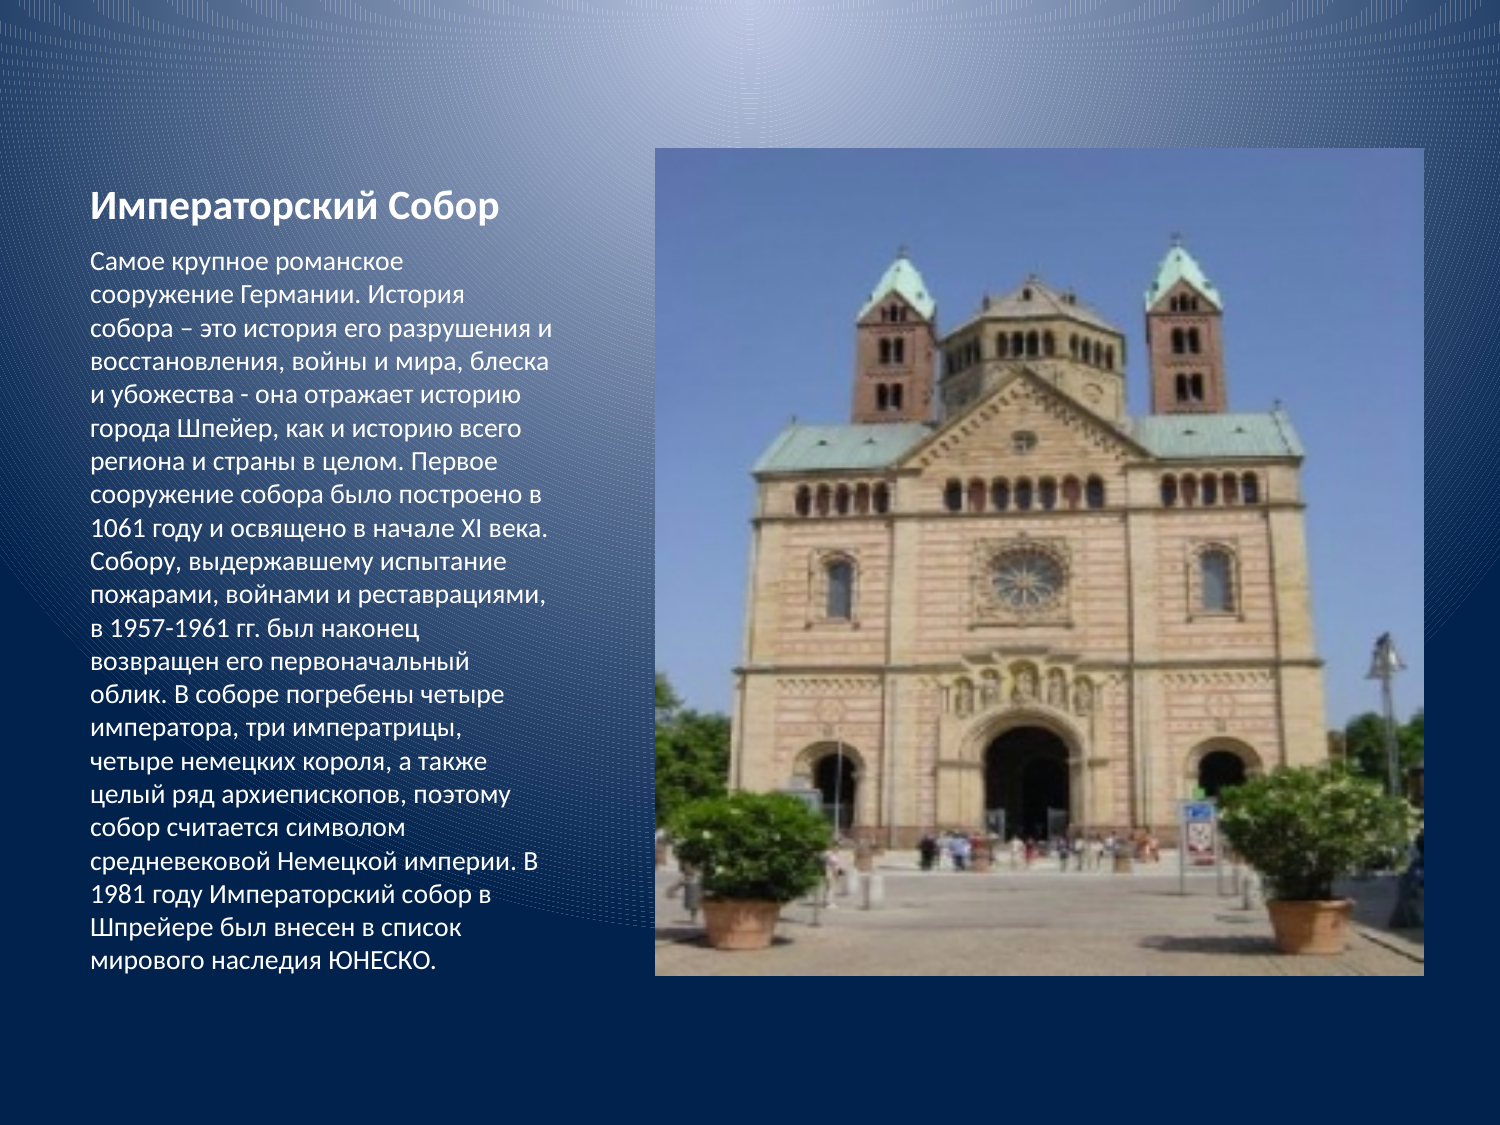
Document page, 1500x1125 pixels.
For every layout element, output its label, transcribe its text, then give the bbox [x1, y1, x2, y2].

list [655, 148, 1424, 977]
list Самое крупное романское сооружение Германии. История собора – это история его разрушения и восстановления, войны и мира, блеска и убожества - она отражает историю города Шпейер, как и историю всего региона и страны в целом. Первое сооружение собора было построено в 1061 году и освящено в начале XI века. Собору, выдержавшему испытание пожарами, войнами и реставрациями, в 1957-1961 гг. был наконец возвращен его первоначальный облик. В соборе погребены четыре императора, три императрицы, четыре немецких короля, а также целый ряд архиепископов, поэтому собор считается символом средневековой Немецкой империи. В 1981 году Императорский собор в Шпрейере был внесен в список мирового наследия ЮНЕСКО. [75, 235, 569, 1005]
title Императорский Собор [75, 44, 569, 235]
